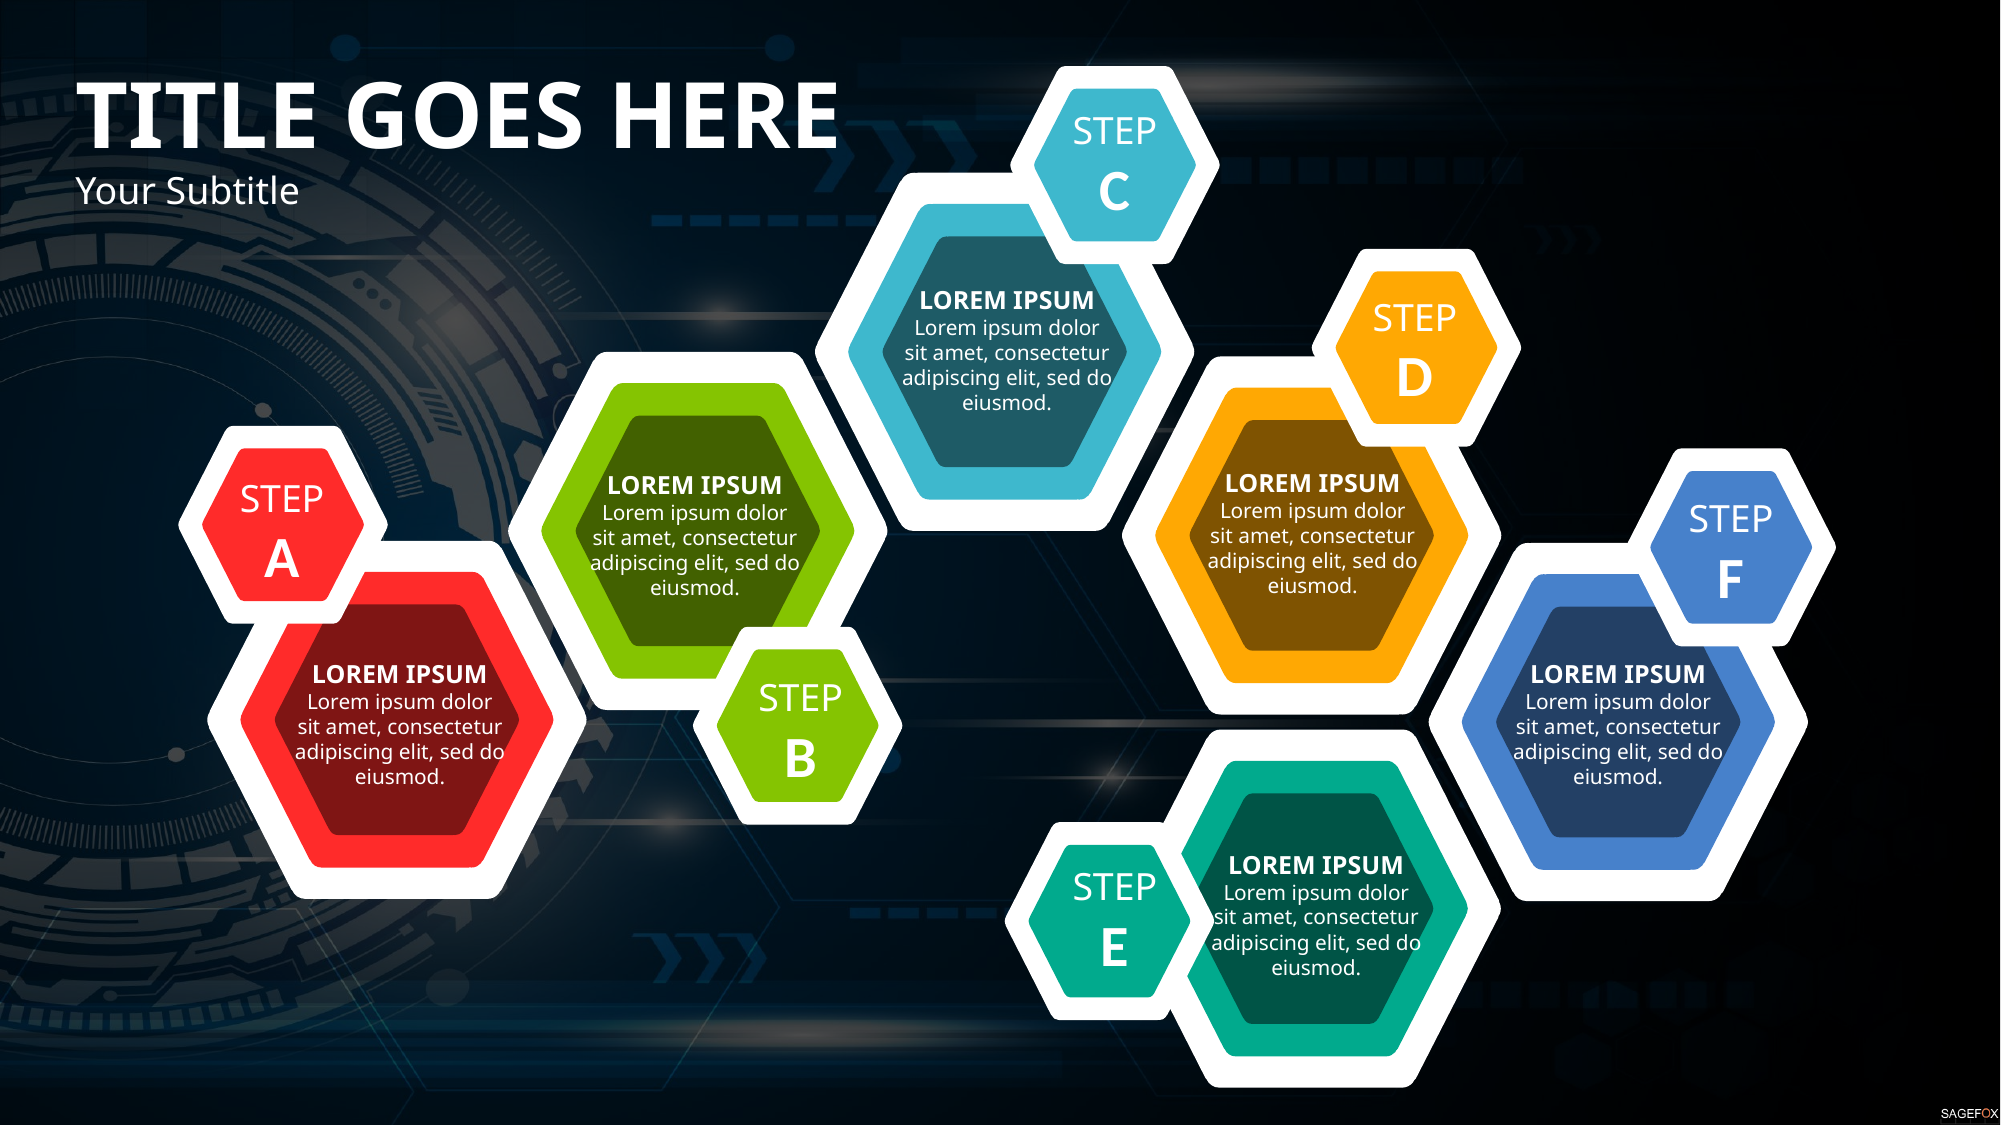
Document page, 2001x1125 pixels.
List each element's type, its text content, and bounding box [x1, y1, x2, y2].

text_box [1626, 448, 1836, 647]
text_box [178, 425, 388, 624]
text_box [1121, 729, 1501, 1088]
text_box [1428, 542, 1808, 902]
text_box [207, 540, 587, 899]
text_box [1004, 822, 1215, 1021]
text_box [1010, 66, 1220, 265]
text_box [508, 351, 888, 710]
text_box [692, 626, 903, 825]
text_box TITLE GOES HERE Your Subtitle [60, 49, 1036, 220]
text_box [1122, 356, 1502, 715]
picture [0, 0, 2001, 1125]
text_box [814, 172, 1195, 531]
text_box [1311, 248, 1522, 447]
